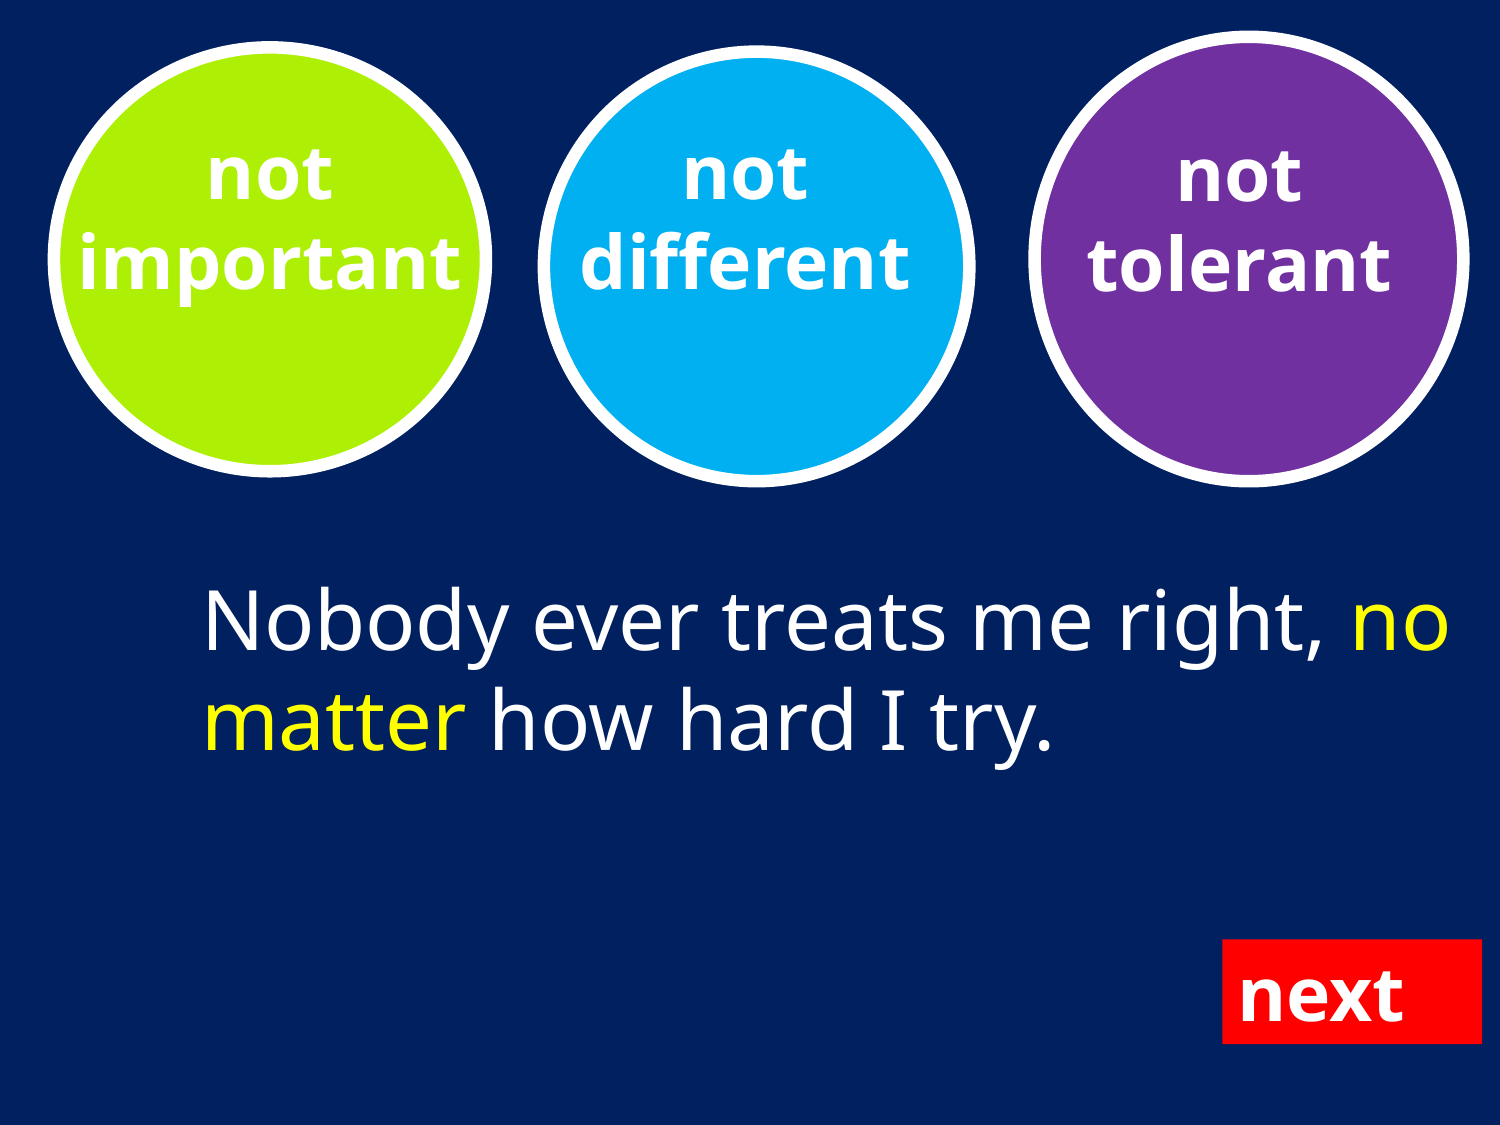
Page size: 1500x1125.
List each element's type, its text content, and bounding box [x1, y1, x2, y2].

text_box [517, 51, 973, 482]
text_box next [1222, 939, 1483, 1045]
text_box Nobody ever treats me right, no matter how hard I try. [0, 515, 1500, 819]
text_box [1034, 36, 1464, 482]
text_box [21, 47, 519, 472]
